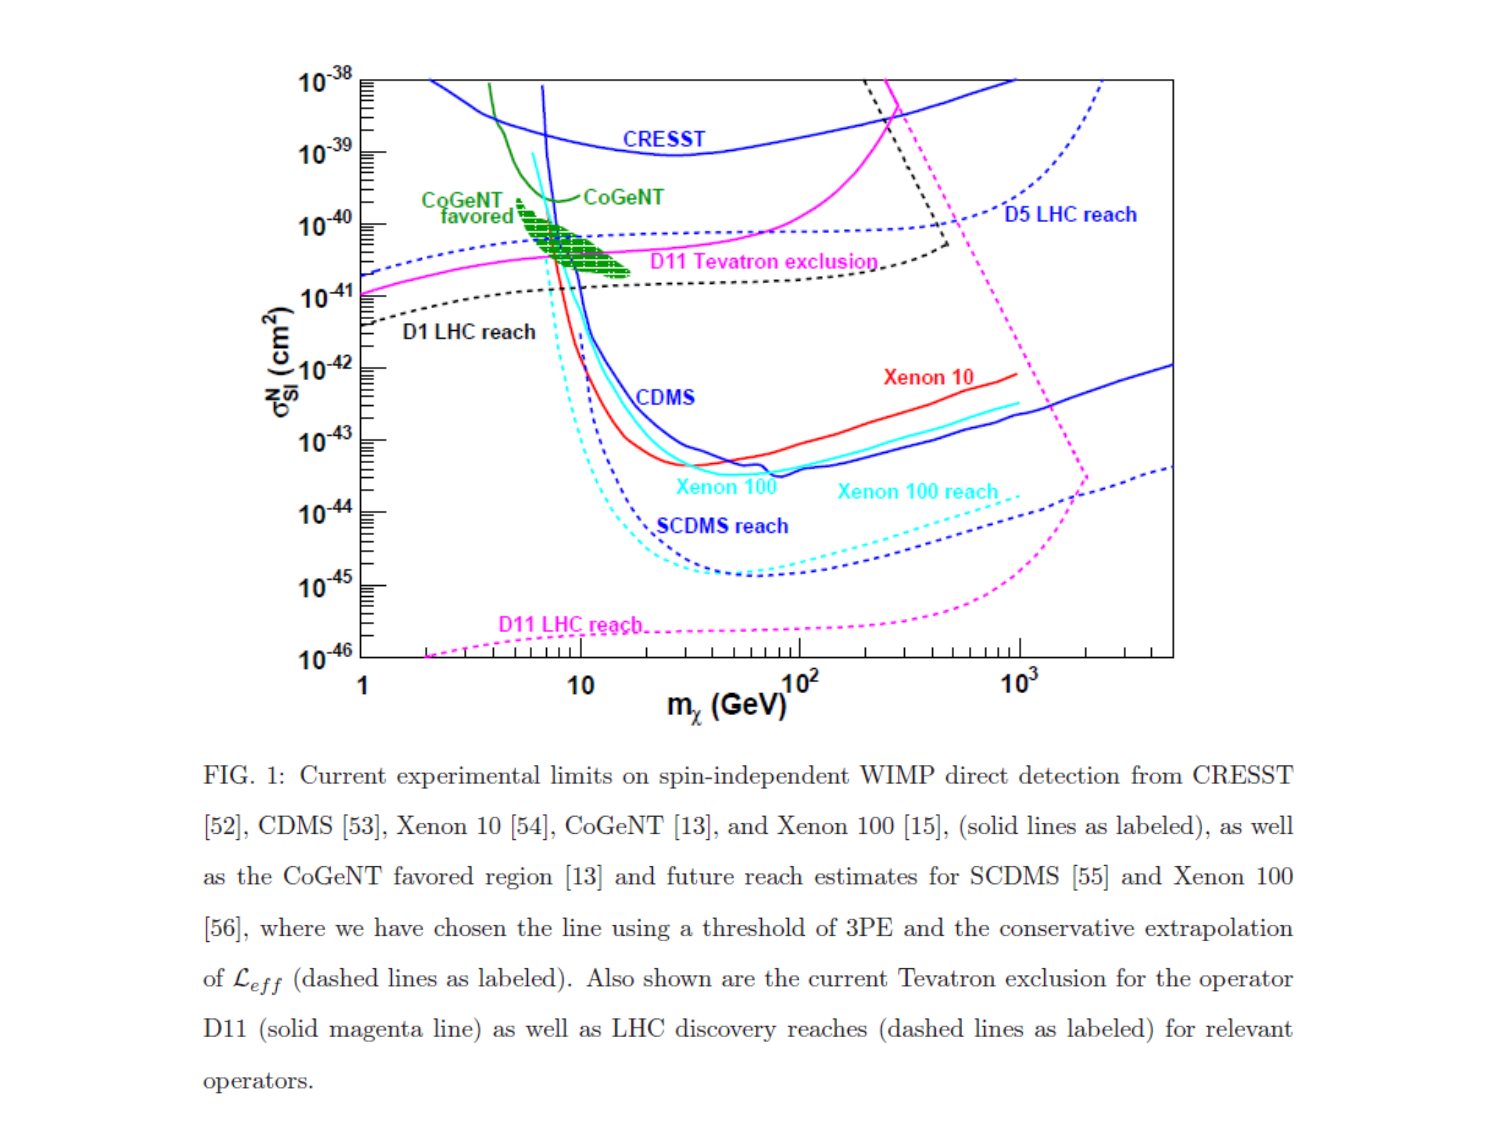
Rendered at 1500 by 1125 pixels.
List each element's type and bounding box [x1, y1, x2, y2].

picture [194, 758, 1305, 1118]
picture [234, 42, 1265, 740]
